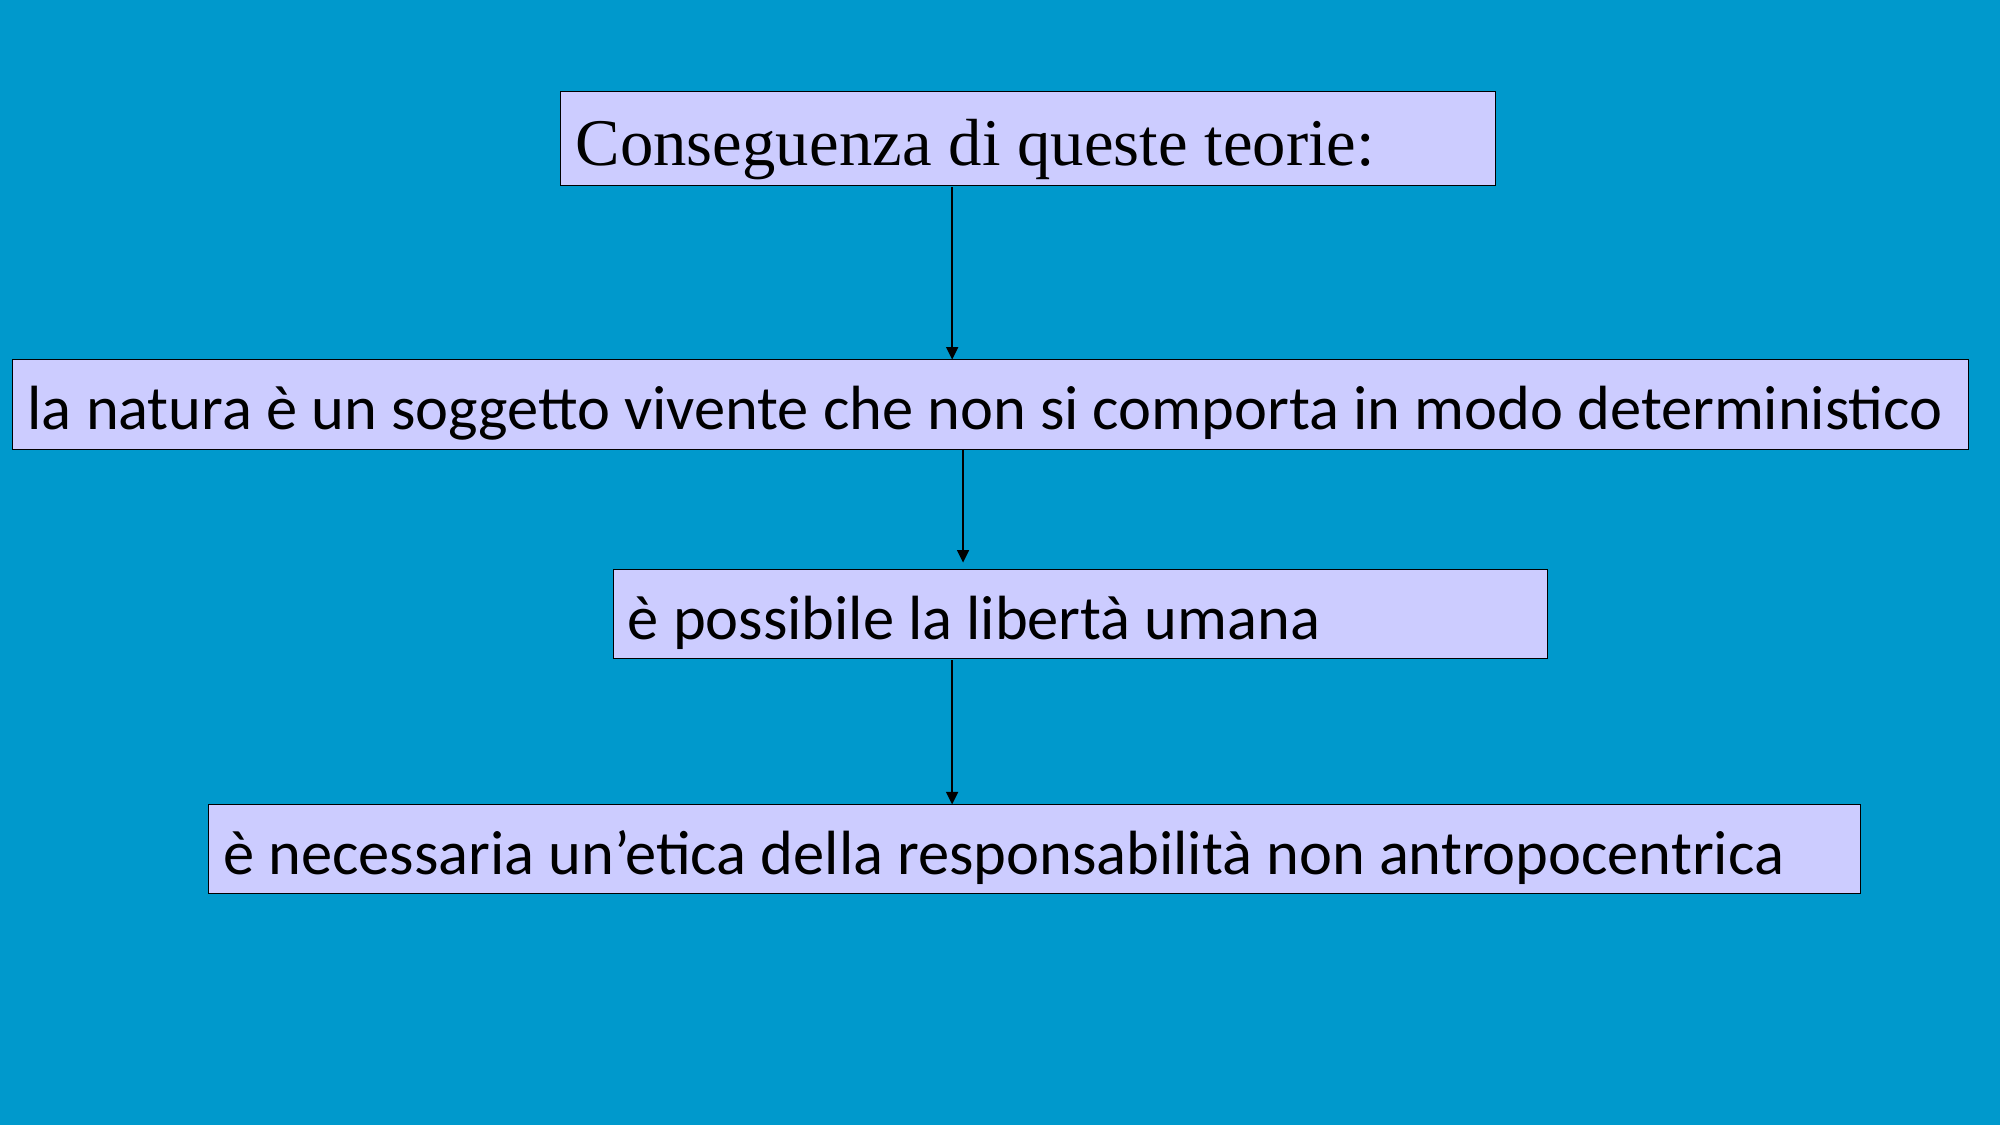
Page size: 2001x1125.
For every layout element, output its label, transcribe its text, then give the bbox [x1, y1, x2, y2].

text_box Conseguenza di queste teorie: [560, 91, 1496, 186]
text_box è necessaria un’etica della responsabilità non antropocentrica [208, 804, 1861, 894]
text_box è possibile la libertà umana [613, 569, 1548, 659]
text_box la natura è un soggetto vivente che non si comporta in modo deterministico [12, 359, 1969, 450]
